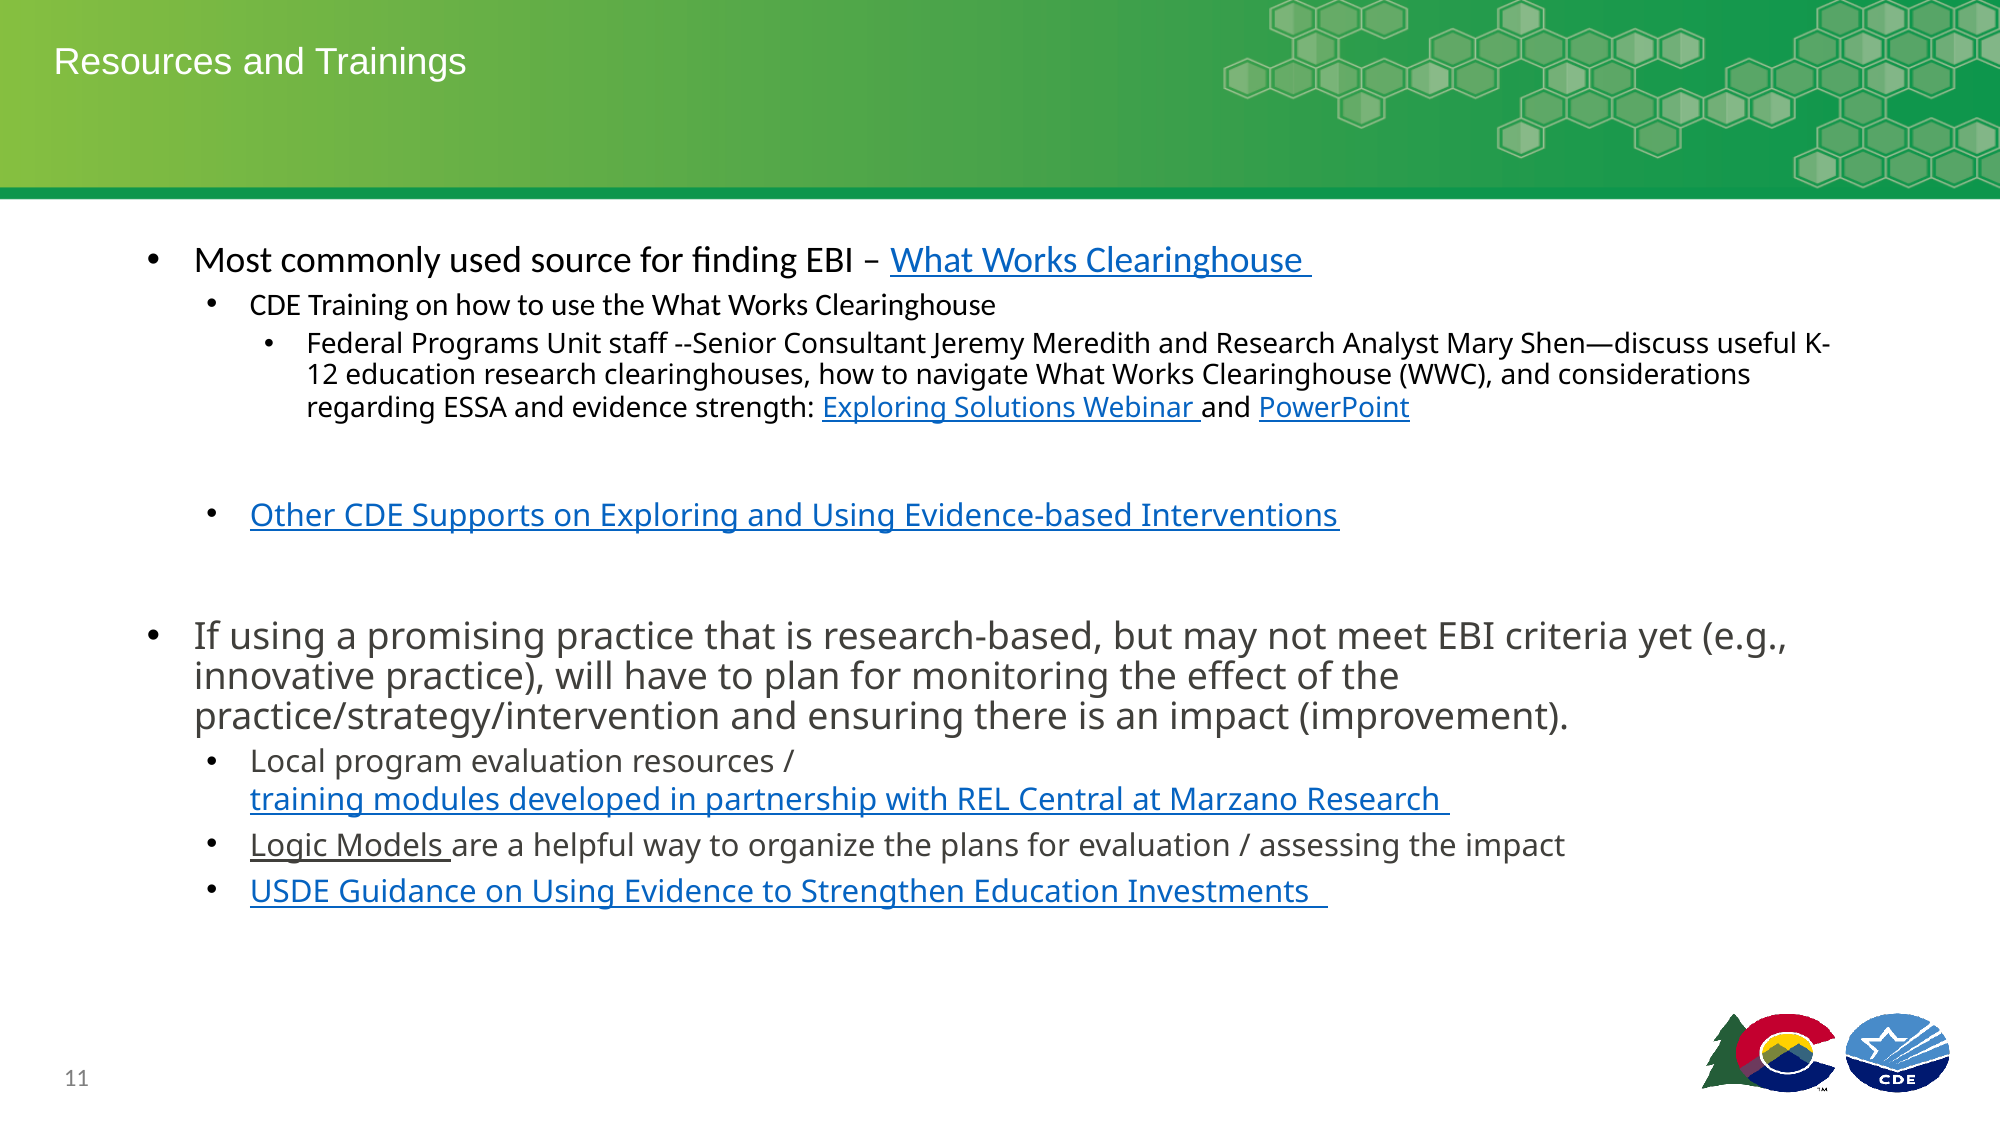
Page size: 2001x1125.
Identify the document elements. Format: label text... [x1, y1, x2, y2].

slide_number 11 [48, 1054, 499, 1115]
title Resources and Trainings [53, 41, 1384, 166]
picture [0, 0, 2000, 200]
picture [1700, 1012, 1950, 1093]
list Most commonly used source for finding EBI – What Works Clearinghouse CDE Training on how to use the What Works Clearinghouse Federal Programs Unit staff --Senior Consultant Jeremy Meredith and Research Analyst Mary Shen—discuss useful K-12 education research clearinghouses, how to navigate What Works Clearinghouse (WWC), and considerations regarding ESSA and evidence strength: Exploring Solutions Webinar and PowerPoint Other CDE Supports on Exploring and Using Evidence-based Interventions If using a promising practice that is research-based, but may not meet EBI criteria yet (e.g., innovative practice), will have to plan for monitoring the effect of the practice/strategy/intervention and ensuring there is an impact (improvement). Local program evaluation resources / training modules developed in partnership with REL Central at Marzano Research Logic Models are a helpful way to organize the plans for evaluation / assessing the impact USDE Guidance on Using Evidence to Strengthen Education Investments [137, 239, 1863, 1002]
